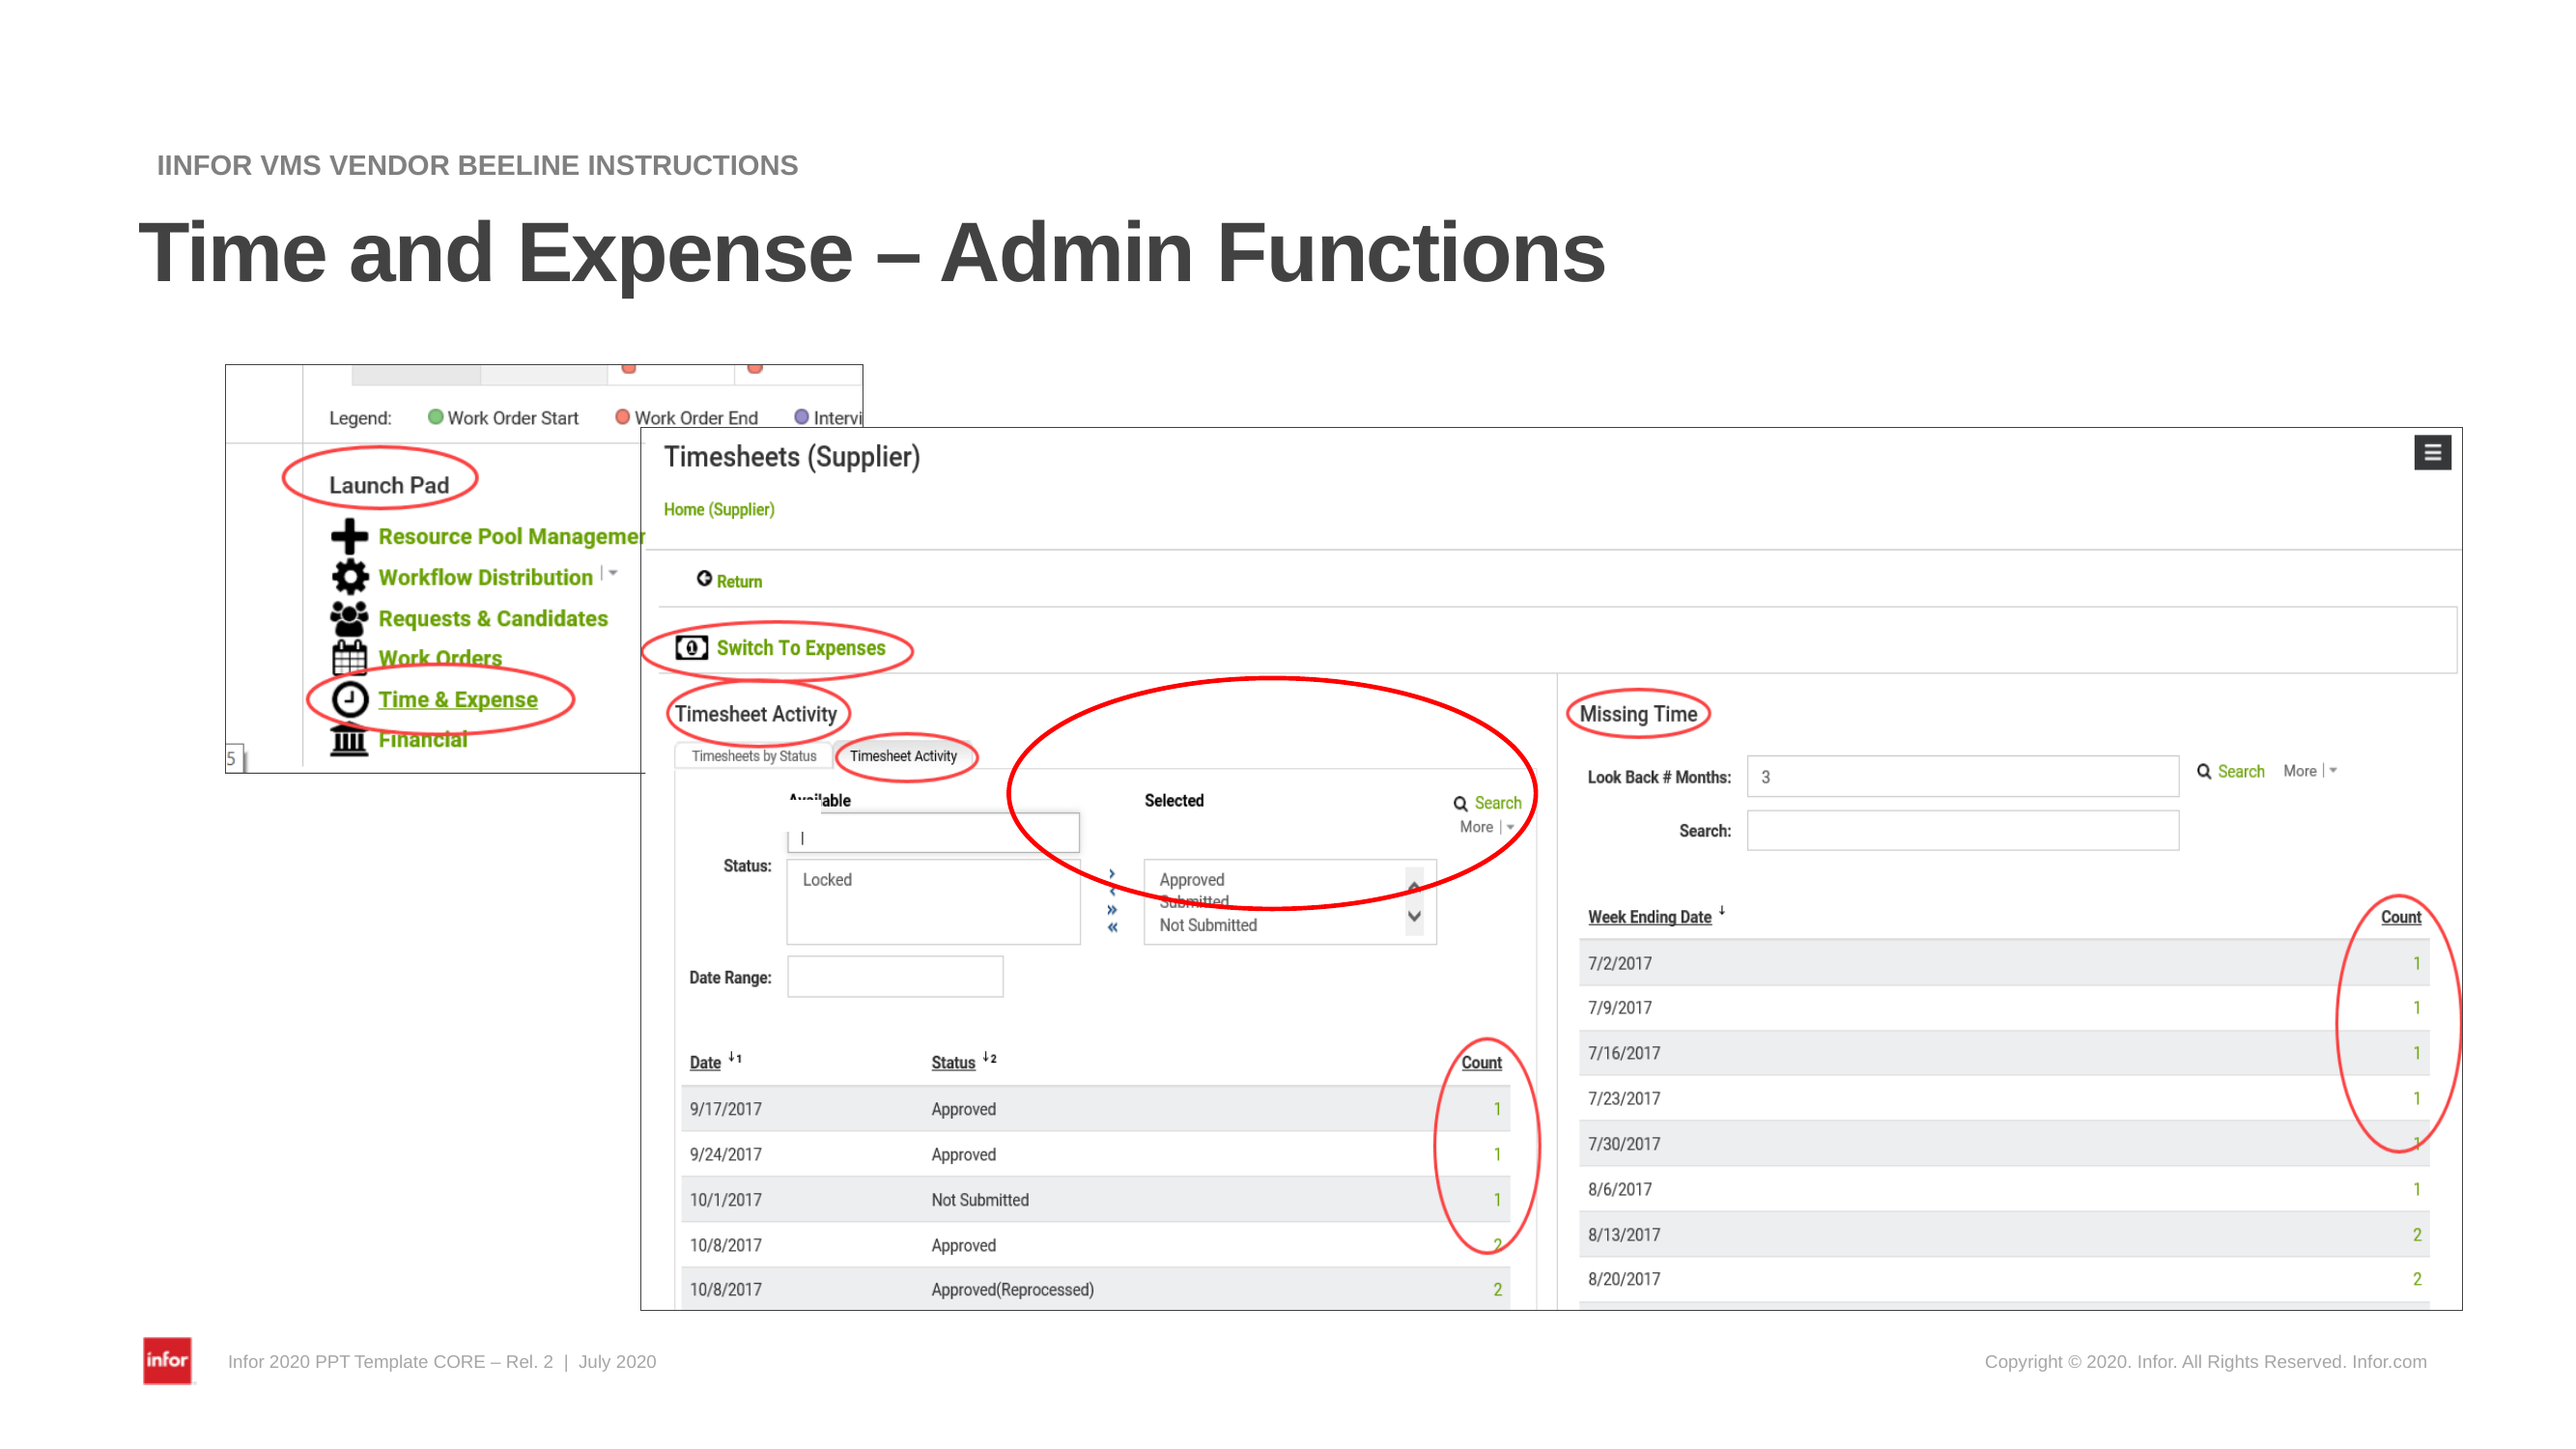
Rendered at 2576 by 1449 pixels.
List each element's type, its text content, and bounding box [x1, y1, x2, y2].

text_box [640, 426, 2463, 1311]
picture [143, 1337, 197, 1385]
picture [225, 364, 863, 774]
list IINFOR VMS VENDOR BEELINE INSTRUCTIONS [156, 145, 2445, 180]
footer Infor 2020 PPT Template CORE – Rel. 2 | July 2020 [228, 1350, 1098, 1373]
title Time and Expense – Admin Functions [138, 209, 2429, 384]
